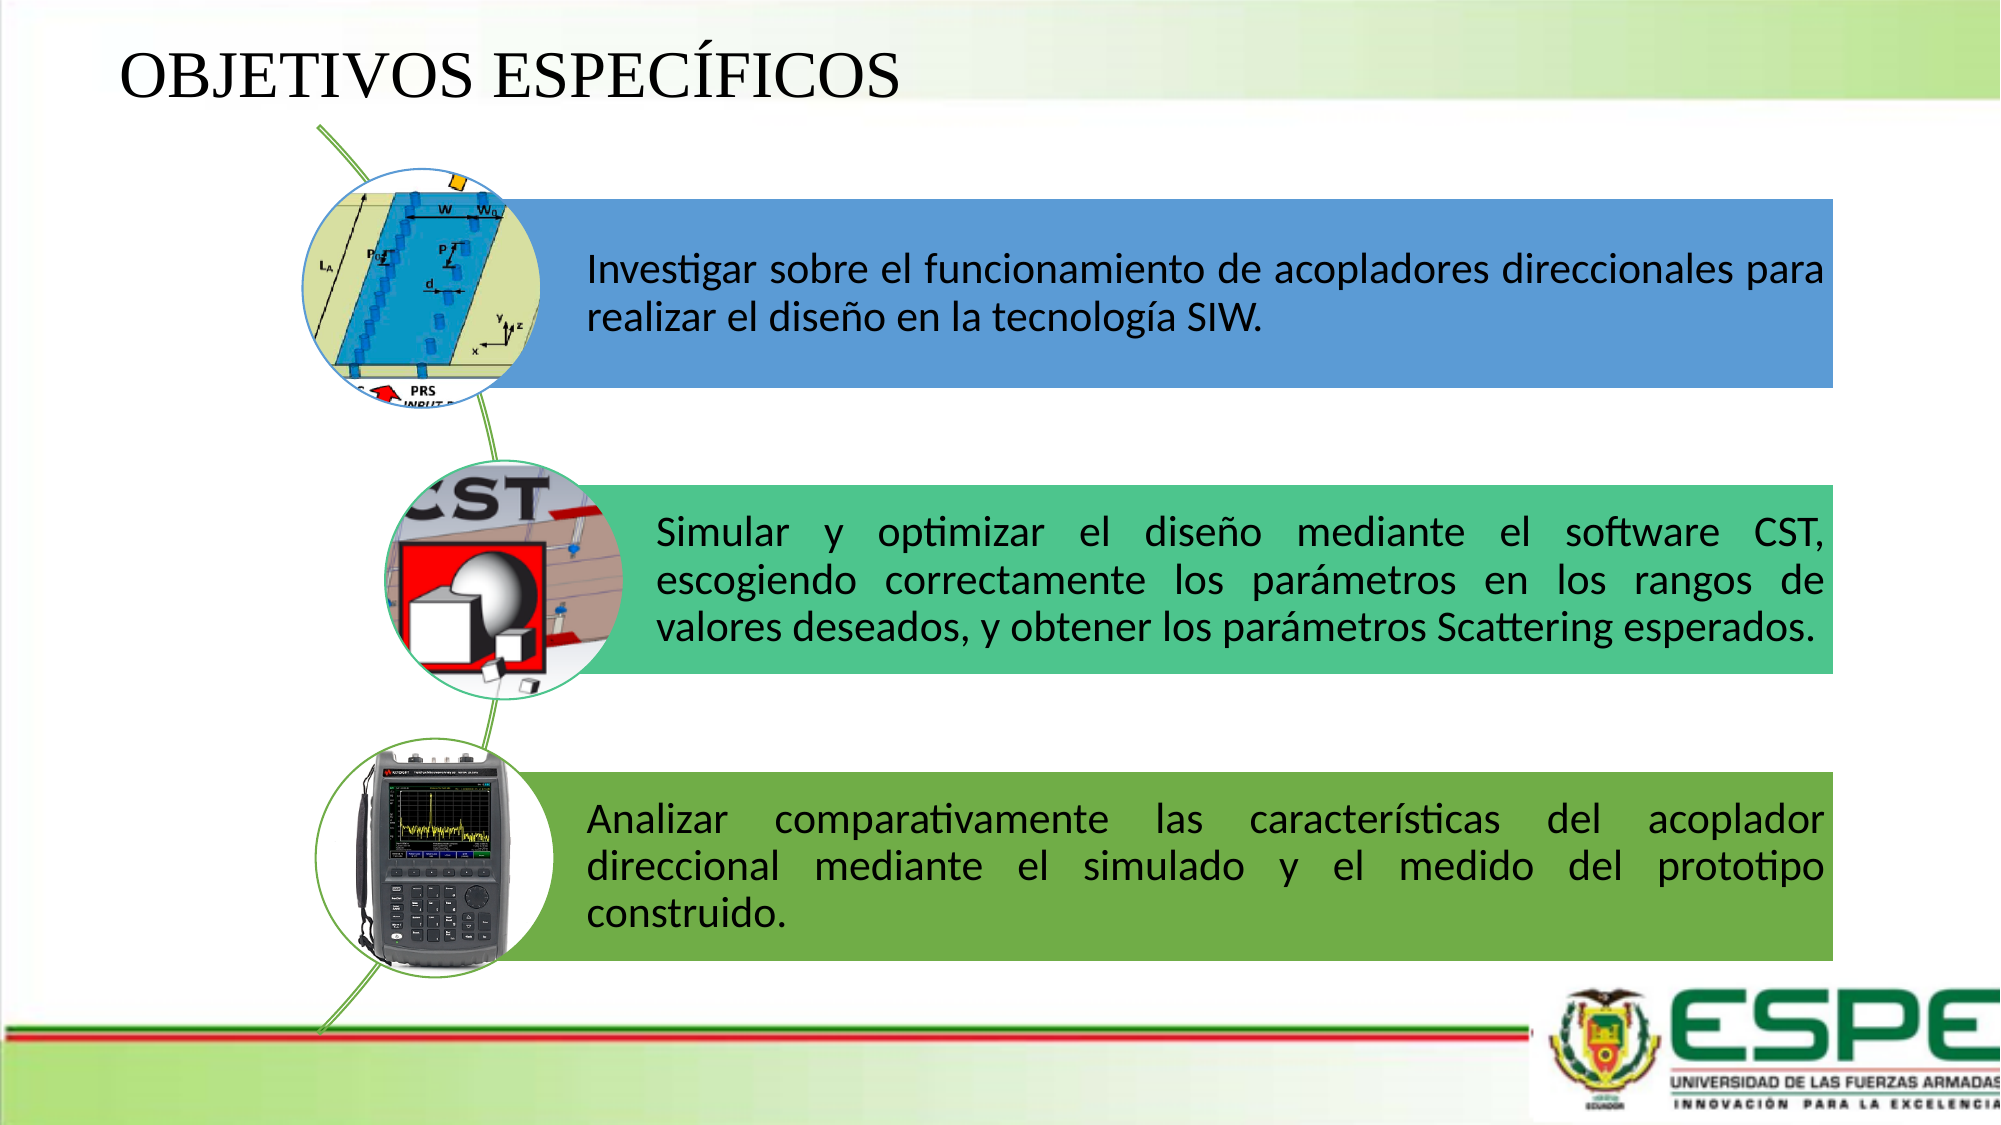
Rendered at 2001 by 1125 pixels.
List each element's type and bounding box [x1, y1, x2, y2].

picture [0, 0, 2000, 1125]
text_box [302, 102, 1848, 1058]
